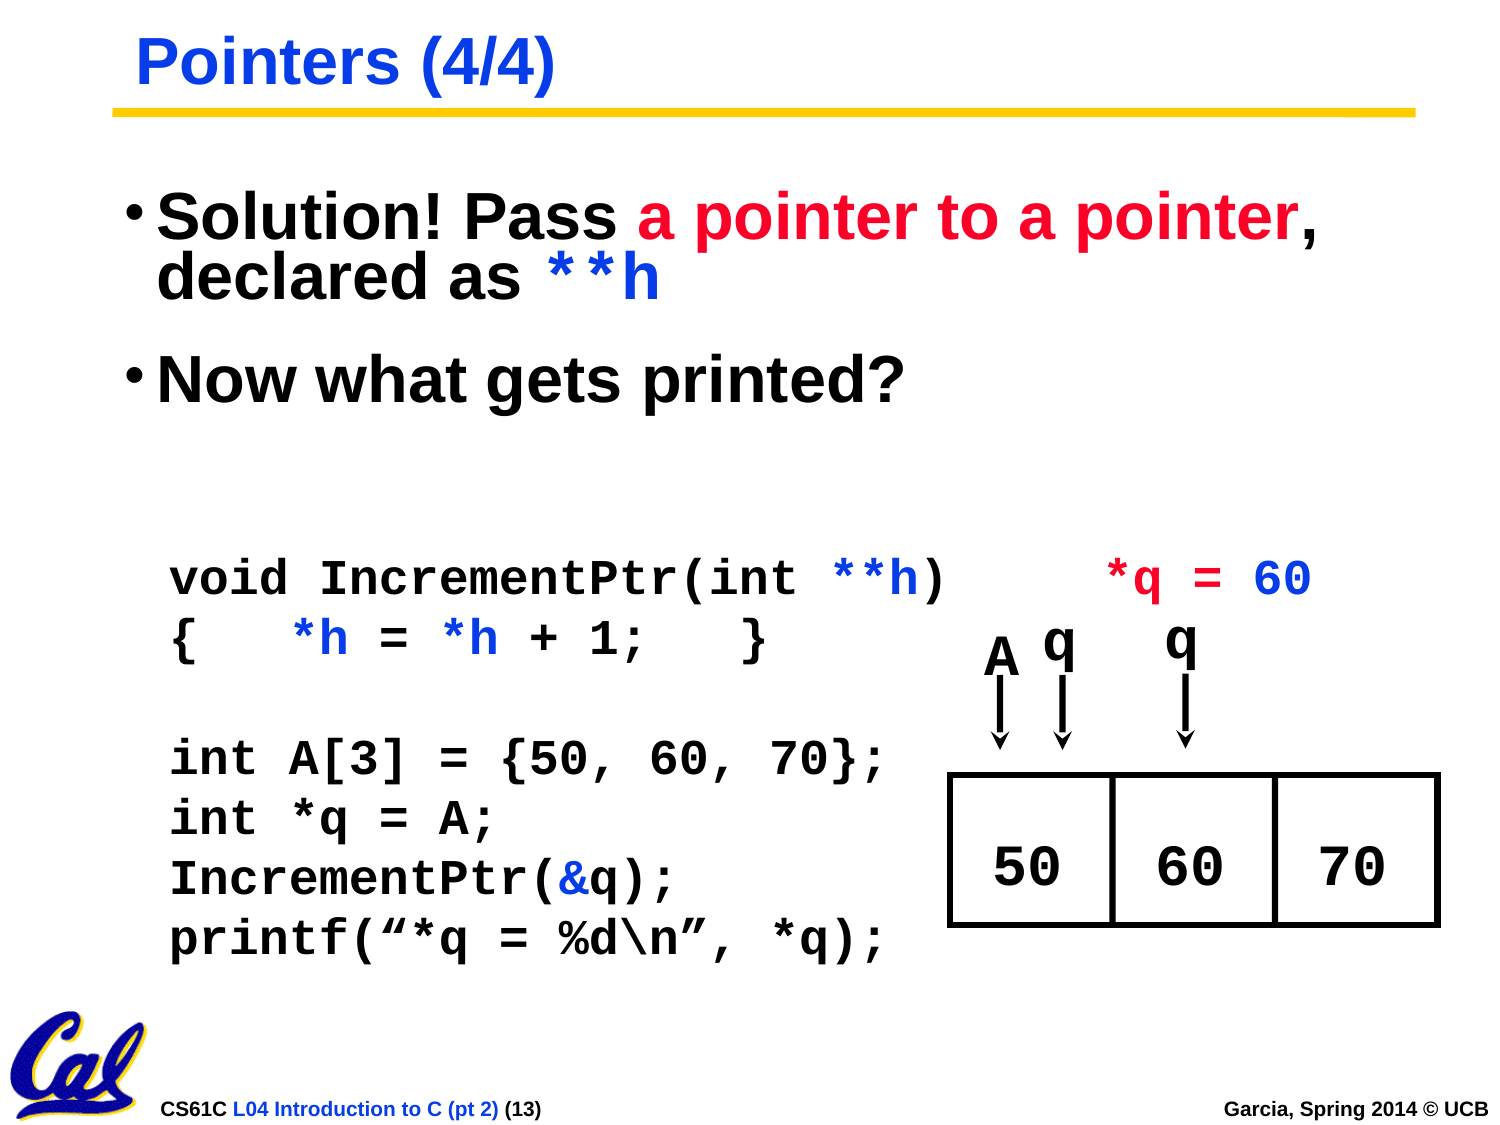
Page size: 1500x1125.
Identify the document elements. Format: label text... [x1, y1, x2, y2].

title Pointers (4/4) [124, 24, 569, 104]
list Solution! Pass a pointer to a pointer, declared as **h Now what gets printed? [111, 186, 1401, 429]
text_box [1113, 774, 1275, 925]
text_box [993, 737, 1007, 751]
text_box [1276, 774, 1438, 925]
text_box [1026, 594, 1093, 751]
text_box 70 [1302, 819, 1403, 904]
text_box *q = 60 [1087, 537, 1328, 613]
text_box [950, 774, 1112, 925]
picture [10, 1011, 150, 1121]
text_box 60 [1140, 819, 1241, 904]
text_box void IncrementPtr(int **h) { *h = *h + 1; } int A[3] = {50, 60, 70}; int *q = A; IncrementPtr(&q); printf(“*q = %d\n”, *q); [154, 537, 964, 973]
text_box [1149, 592, 1216, 749]
text_box 50 [977, 819, 1078, 904]
text_box A [969, 609, 1021, 695]
